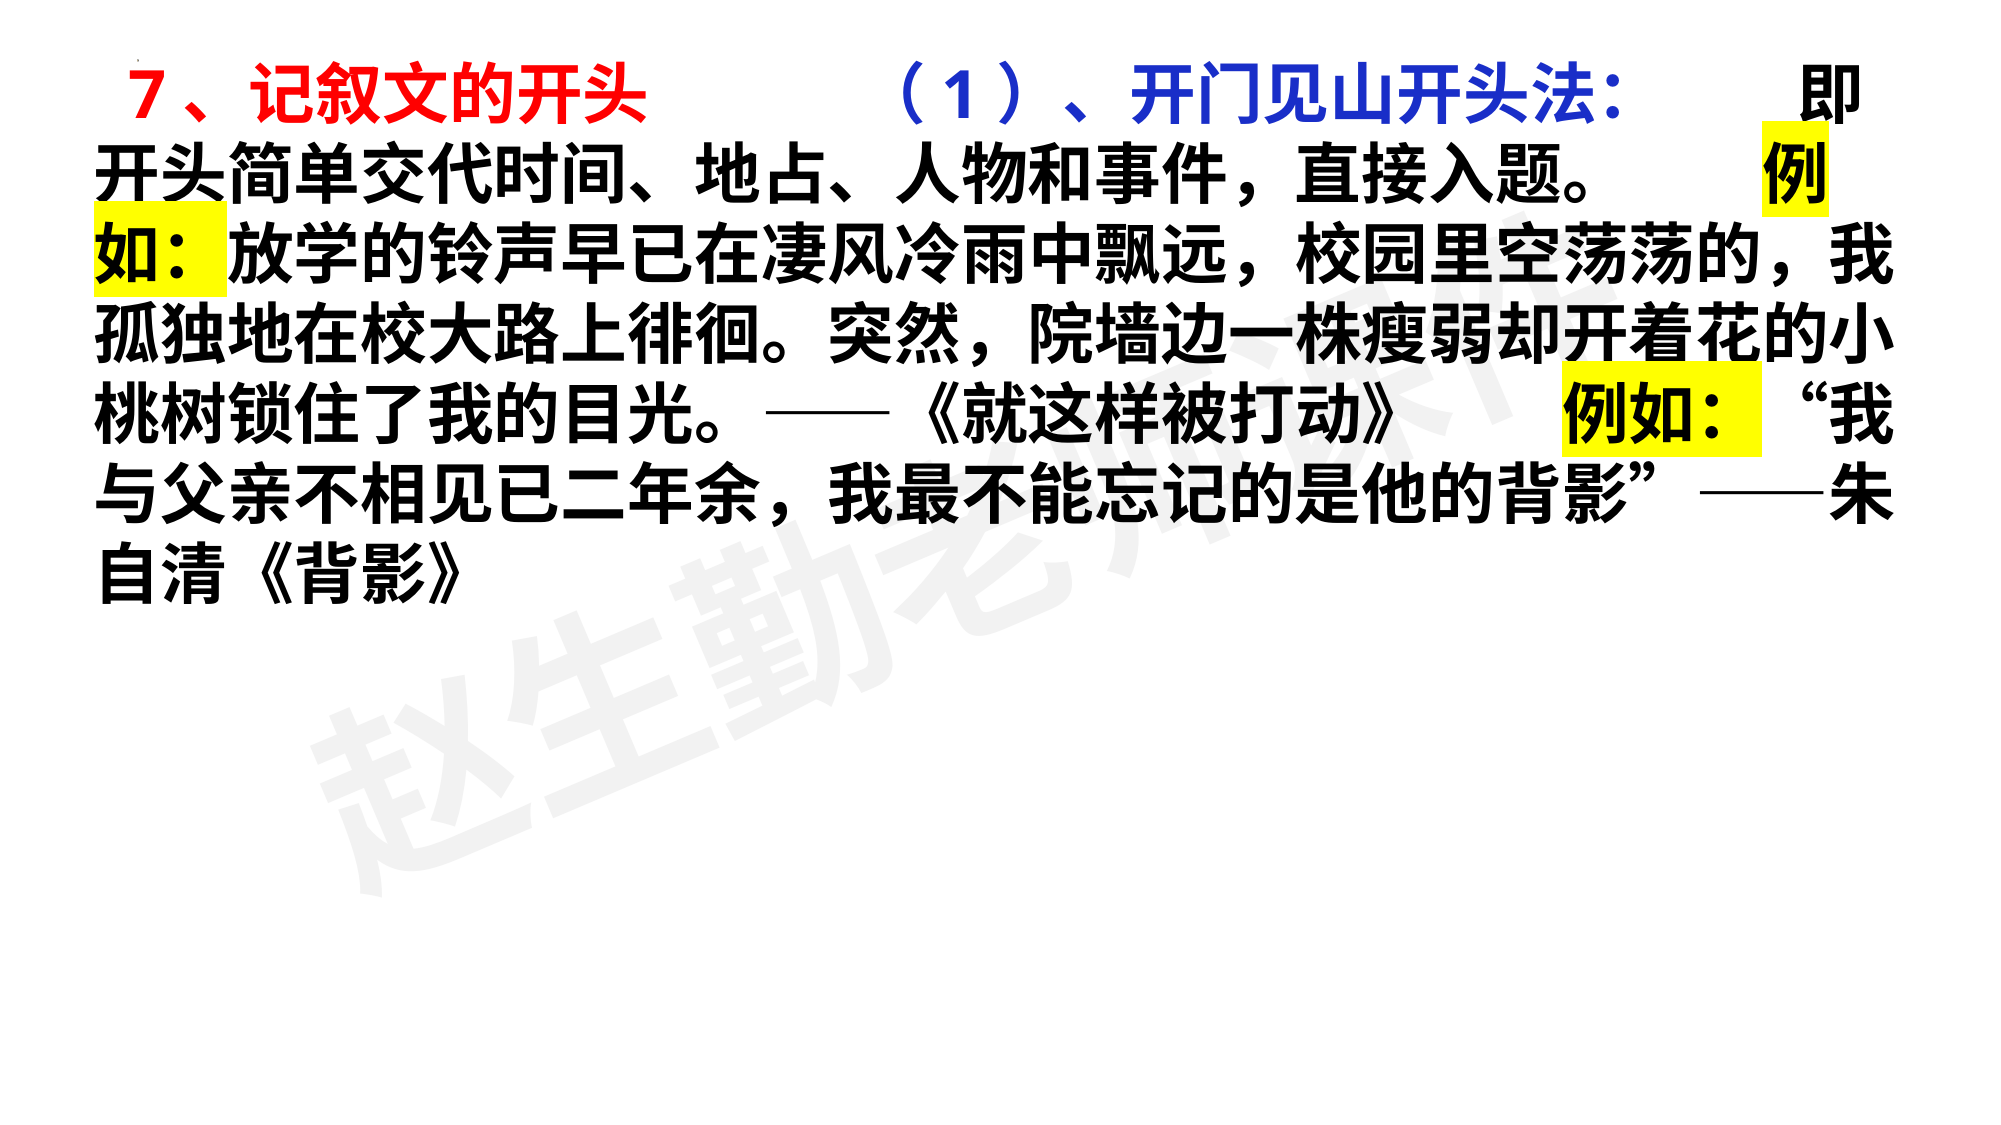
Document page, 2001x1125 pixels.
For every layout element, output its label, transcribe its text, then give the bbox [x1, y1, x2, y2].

text_box 7、记叙文的开头 （1）、开门见山开头法： 即开头简单交代时间、地占、人物和事件，直接入题。 例如：放学的铃声早已在凄风冷雨中飘远，校园里空荡荡的，我孤独地在校大路上徘徊。突然，院墙边一株瘦弱却开着花的小桃树锁住了我的目光。——《就这样被打动》 例如：“我与父亲不相见已二年余，我最不能忘记的是他的背影”——朱自清《背影》 [78, 44, 1935, 747]
